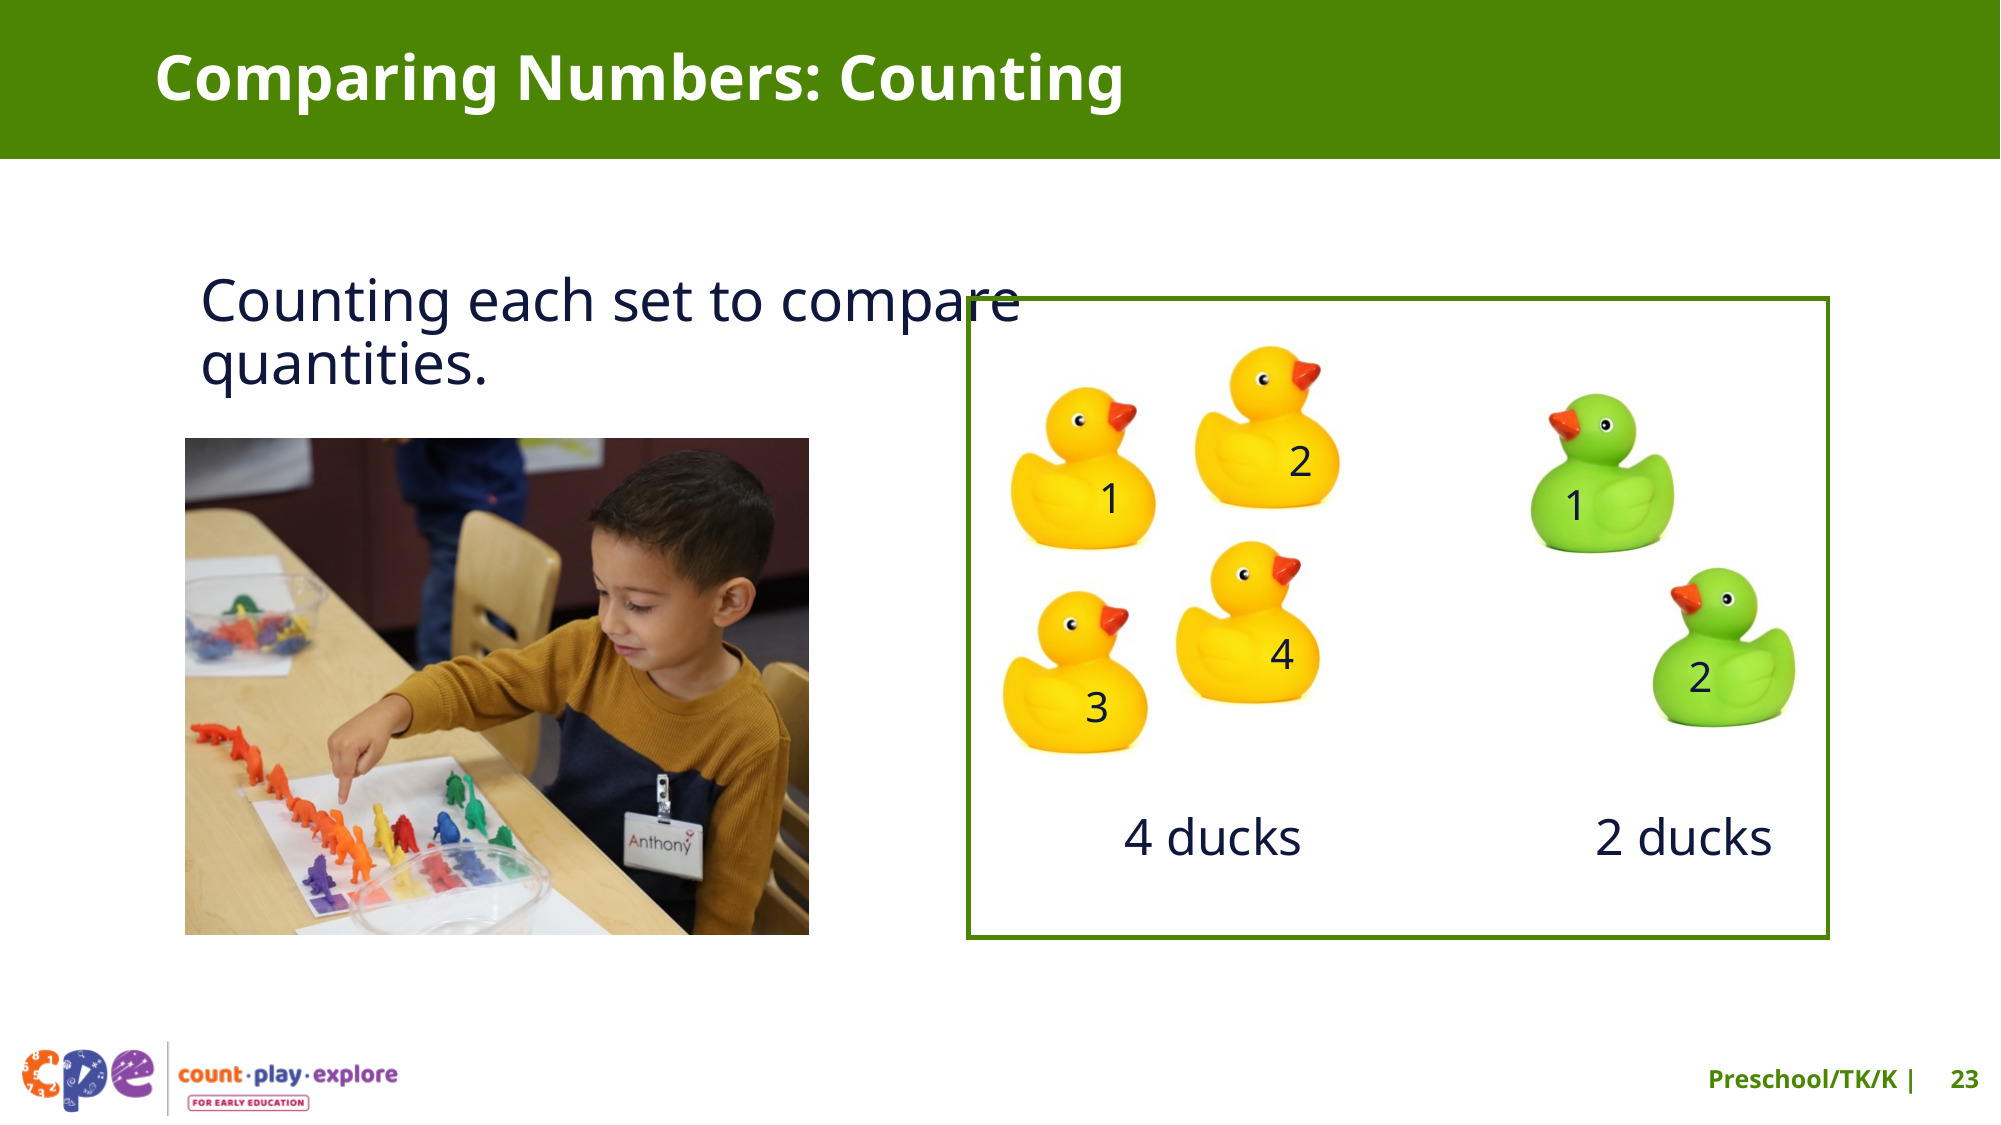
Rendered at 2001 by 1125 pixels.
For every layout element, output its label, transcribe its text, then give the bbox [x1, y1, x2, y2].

picture [185, 438, 809, 935]
title Comparing Numbers: Counting [139, 38, 1917, 123]
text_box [968, 298, 1843, 938]
list Counting each set to compare quantities. [185, 192, 1093, 476]
picture [22, 1041, 398, 1116]
